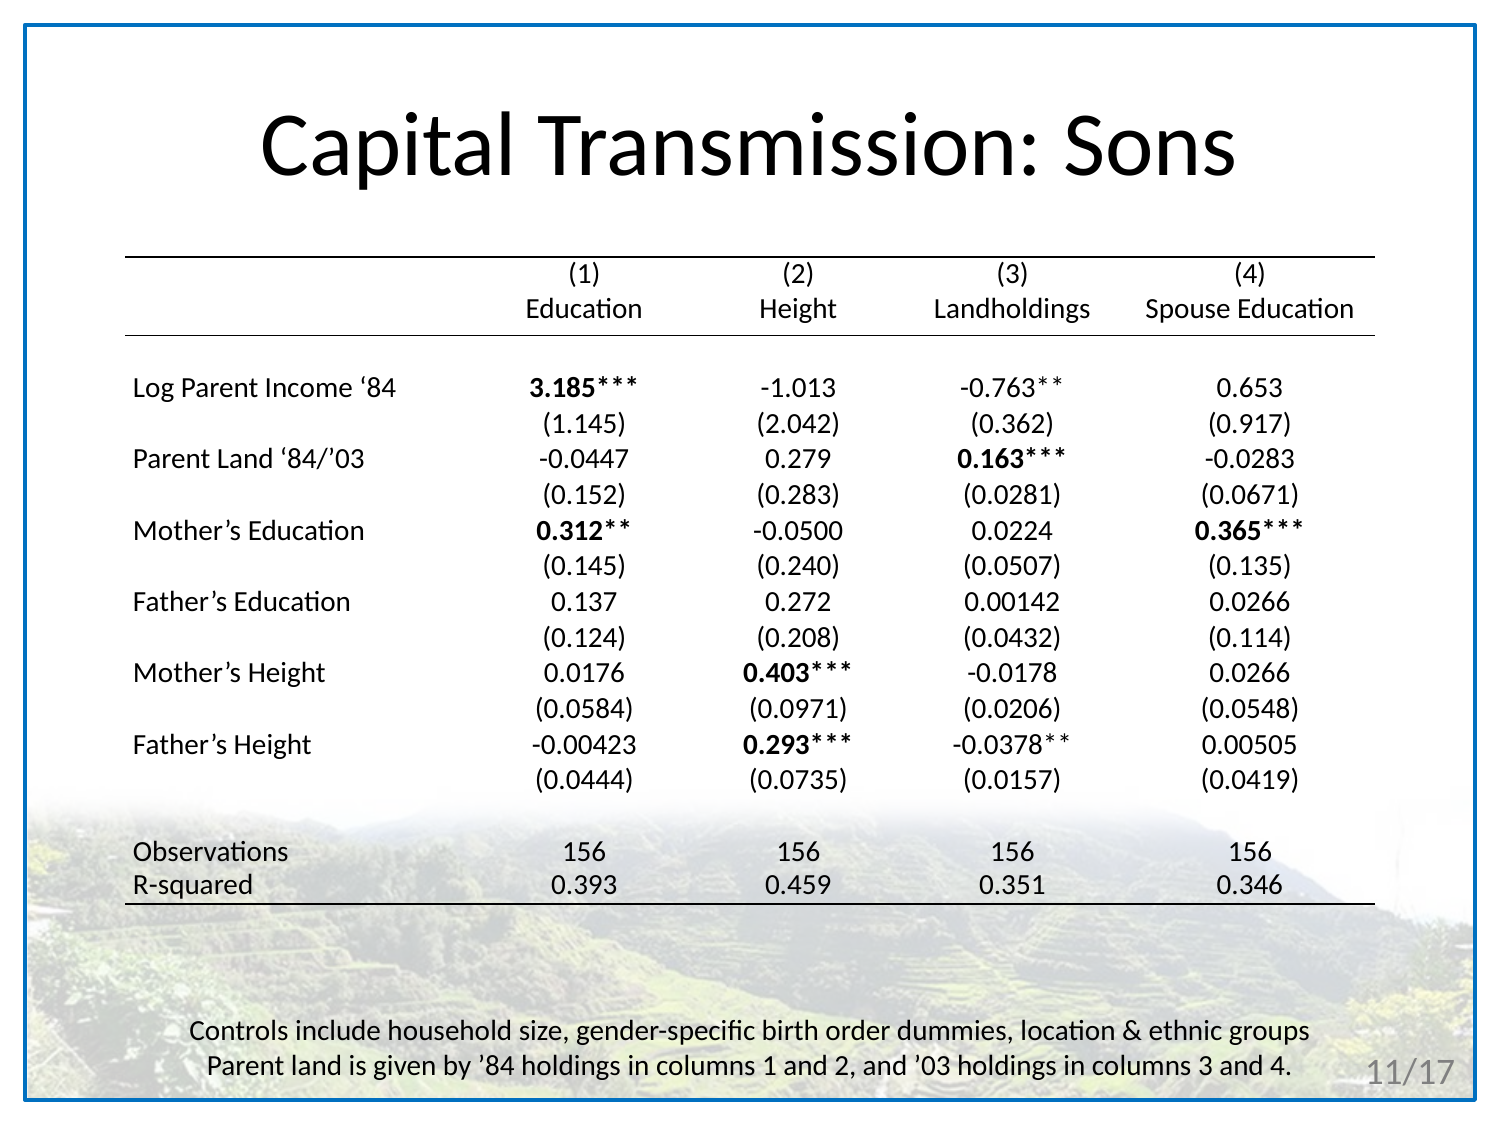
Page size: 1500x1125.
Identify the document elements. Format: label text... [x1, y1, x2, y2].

title Capital Transmission: Sons [75, 45, 1425, 233]
text_box 11/17 [1350, 1039, 1475, 1100]
text_box Controls include household size, gender-specific birth order dummies, location & ethnic groups Parent land is given by ’84 holdings in columns 1 and 2, and ’03 holdings in columns 3 and 4. [125, 1003, 1375, 1124]
text_box [23, 23, 1477, 1102]
